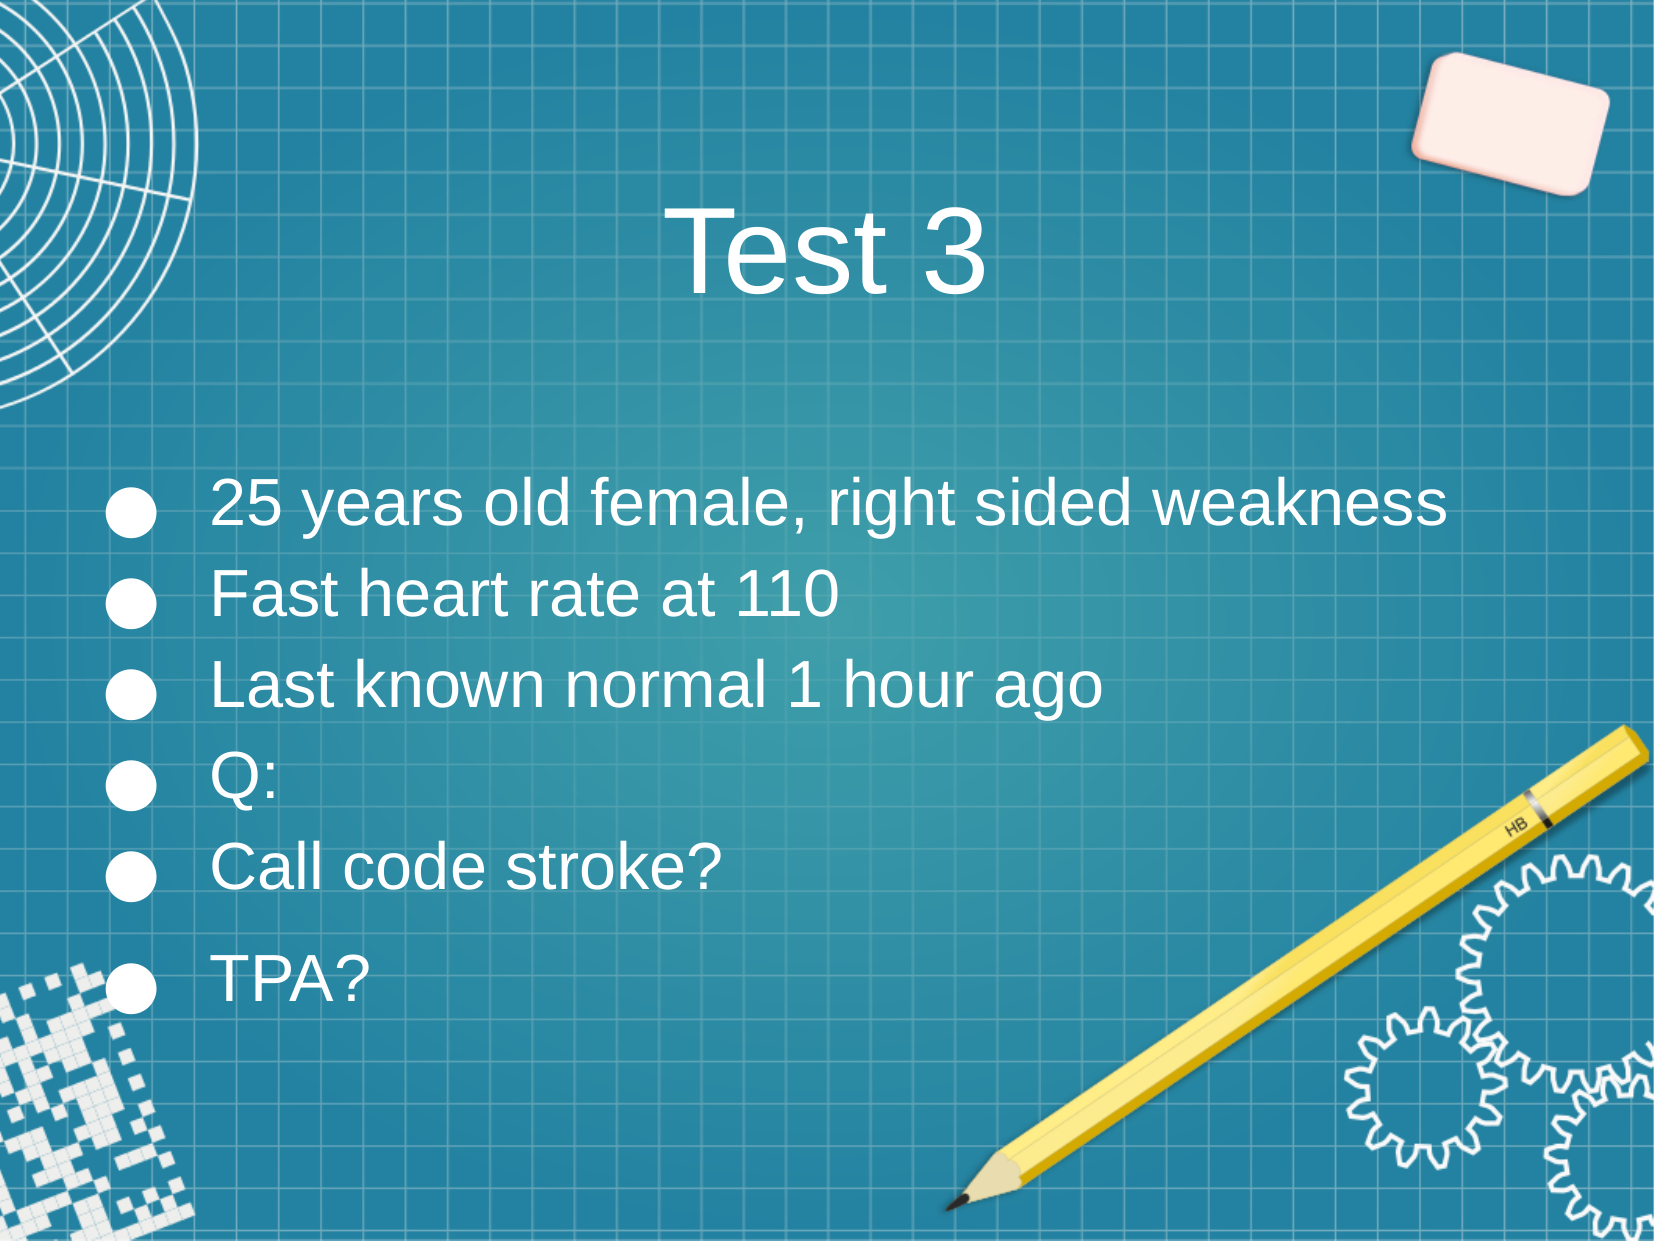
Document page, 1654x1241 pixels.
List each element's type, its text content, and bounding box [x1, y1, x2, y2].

picture [0, 0, 1654, 1241]
list 25 years old female, right sided weakness Fast heart rate at 110 Last known normal 1 hour ago Q: Call code stroke? TPA? [82, 461, 1571, 1123]
title Test 3 [82, 93, 1571, 404]
